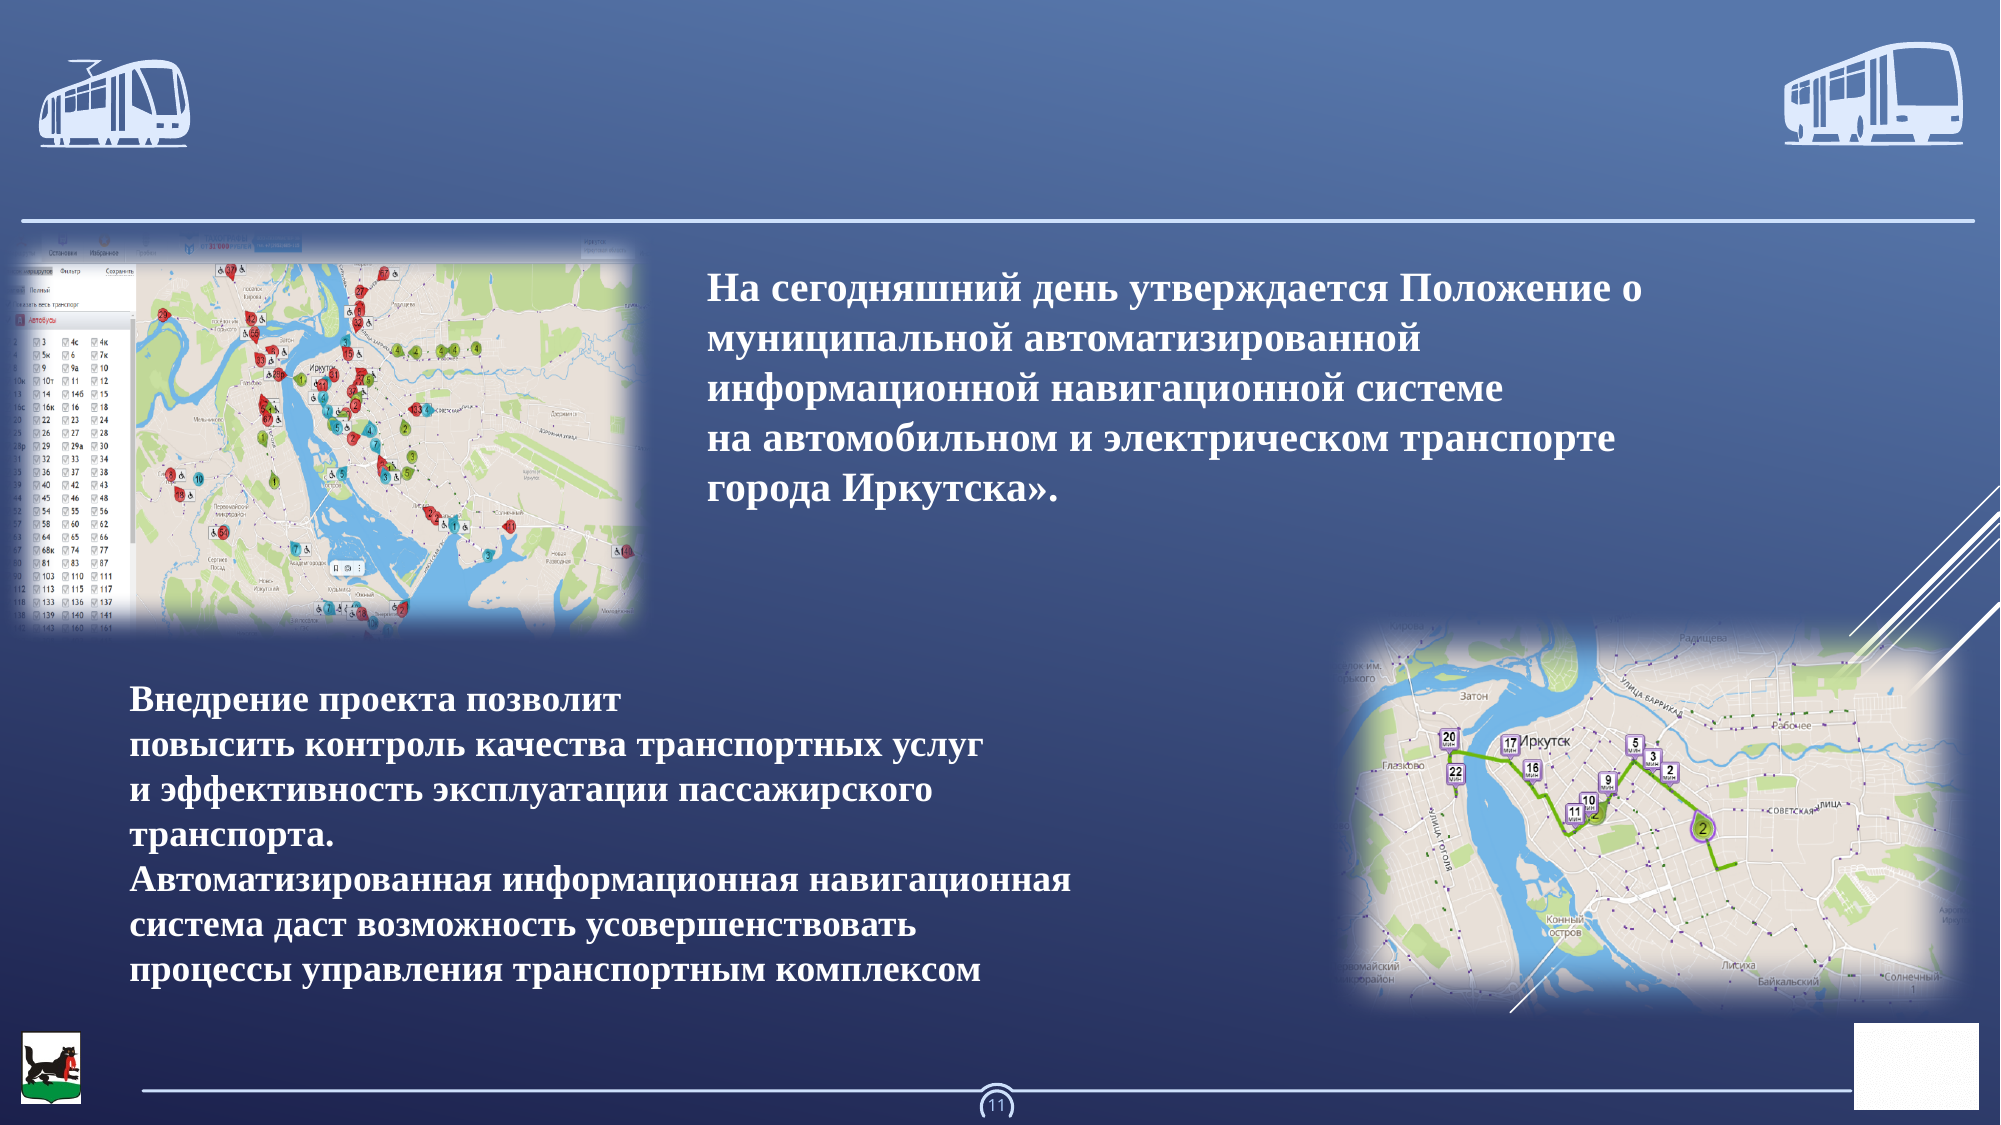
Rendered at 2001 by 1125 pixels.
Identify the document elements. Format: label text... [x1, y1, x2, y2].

text_box Внедрение проекта позволит повысить контроль качества транспортных услуг и эффективность эксплуатации пассажирского транспорта. Автоматизированная информационная навигационная система даст возможность усовершенствовать процессы управления транспортным комплексом [114, 666, 1115, 997]
title МАИС НАВИГАЦИЯ [326, 125, 1709, 133]
text_box [38, 59, 191, 148]
picture [1, 228, 655, 644]
text_box На сегодняшний день утверждается Положение о муниципальной автоматизированной информационной навигационной системе на автомобильном и электрическом транспорте города Иркутска». [692, 251, 1693, 517]
picture [1325, 608, 1979, 1110]
picture [21, 1031, 81, 1104]
text_box [1784, 41, 1964, 146]
